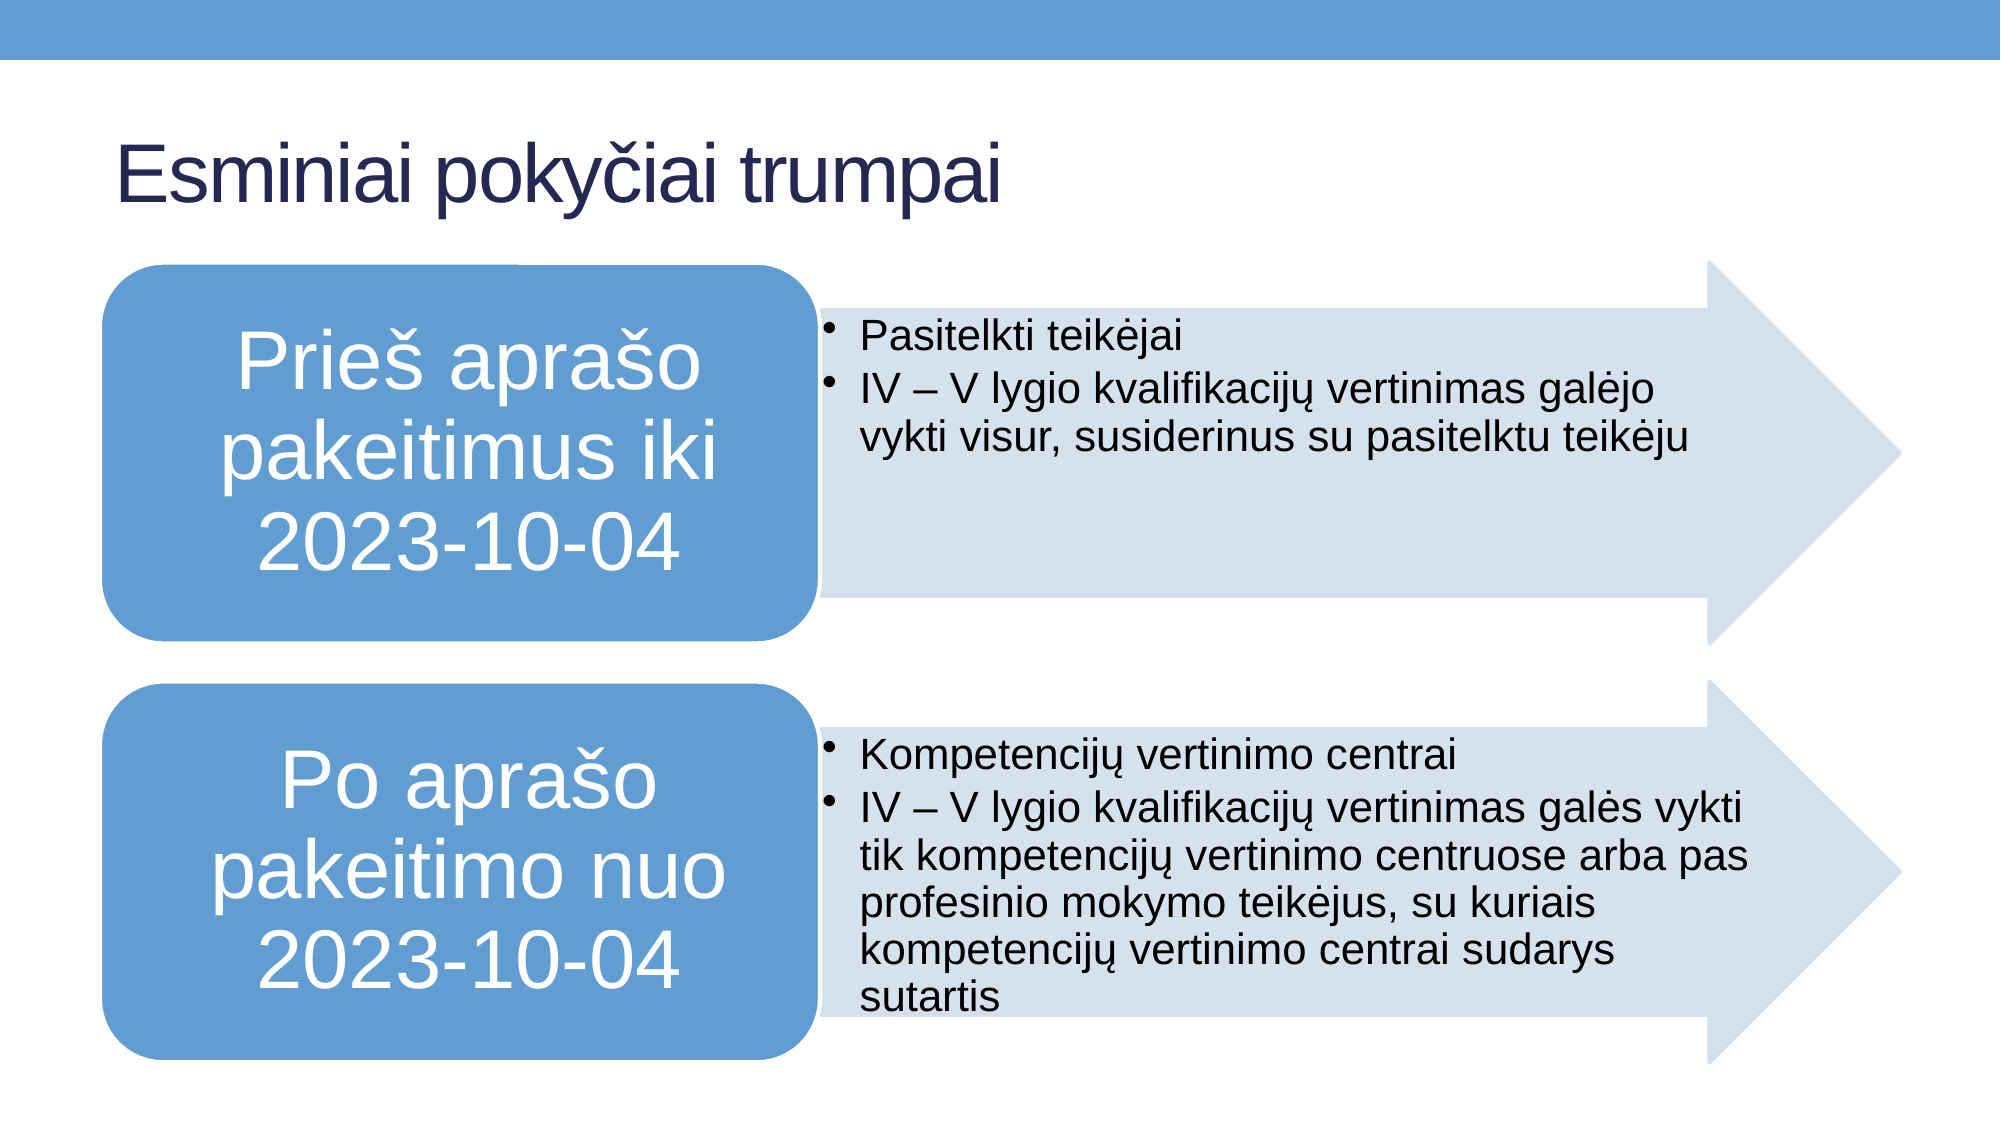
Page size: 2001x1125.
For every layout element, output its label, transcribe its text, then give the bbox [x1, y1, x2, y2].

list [99, 262, 1901, 1063]
title Esminiai pokyčiai trumpai [99, 87, 1900, 250]
